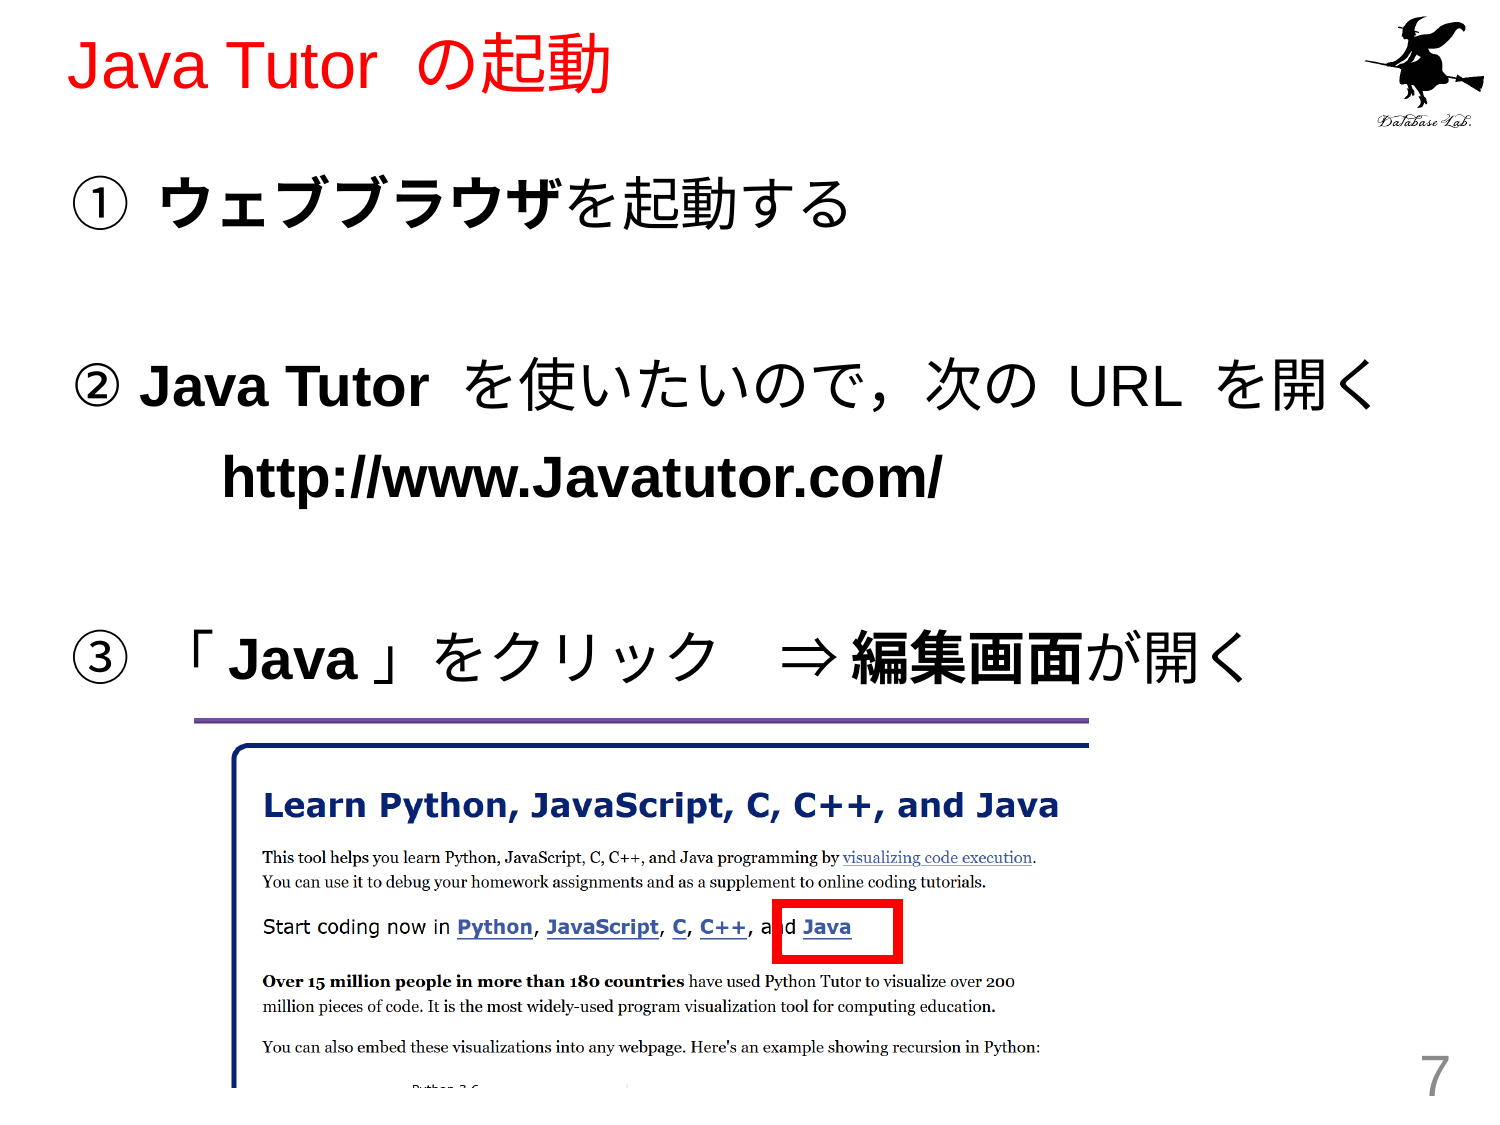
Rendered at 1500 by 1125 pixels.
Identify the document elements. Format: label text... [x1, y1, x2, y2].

picture [1362, 14, 1486, 130]
slide_number 7 [1129, 1042, 1467, 1103]
title Java Tutor の起動 [52, 28, 1441, 106]
list ① ウェブブラウザを起動する ② Java Tutor を使いたいので，次の URL を開く http://www.Javatutor.com/ ③ 「Java」をクリック ⇒ 編集画面が開く [55, 159, 1480, 981]
picture [194, 718, 1089, 1088]
